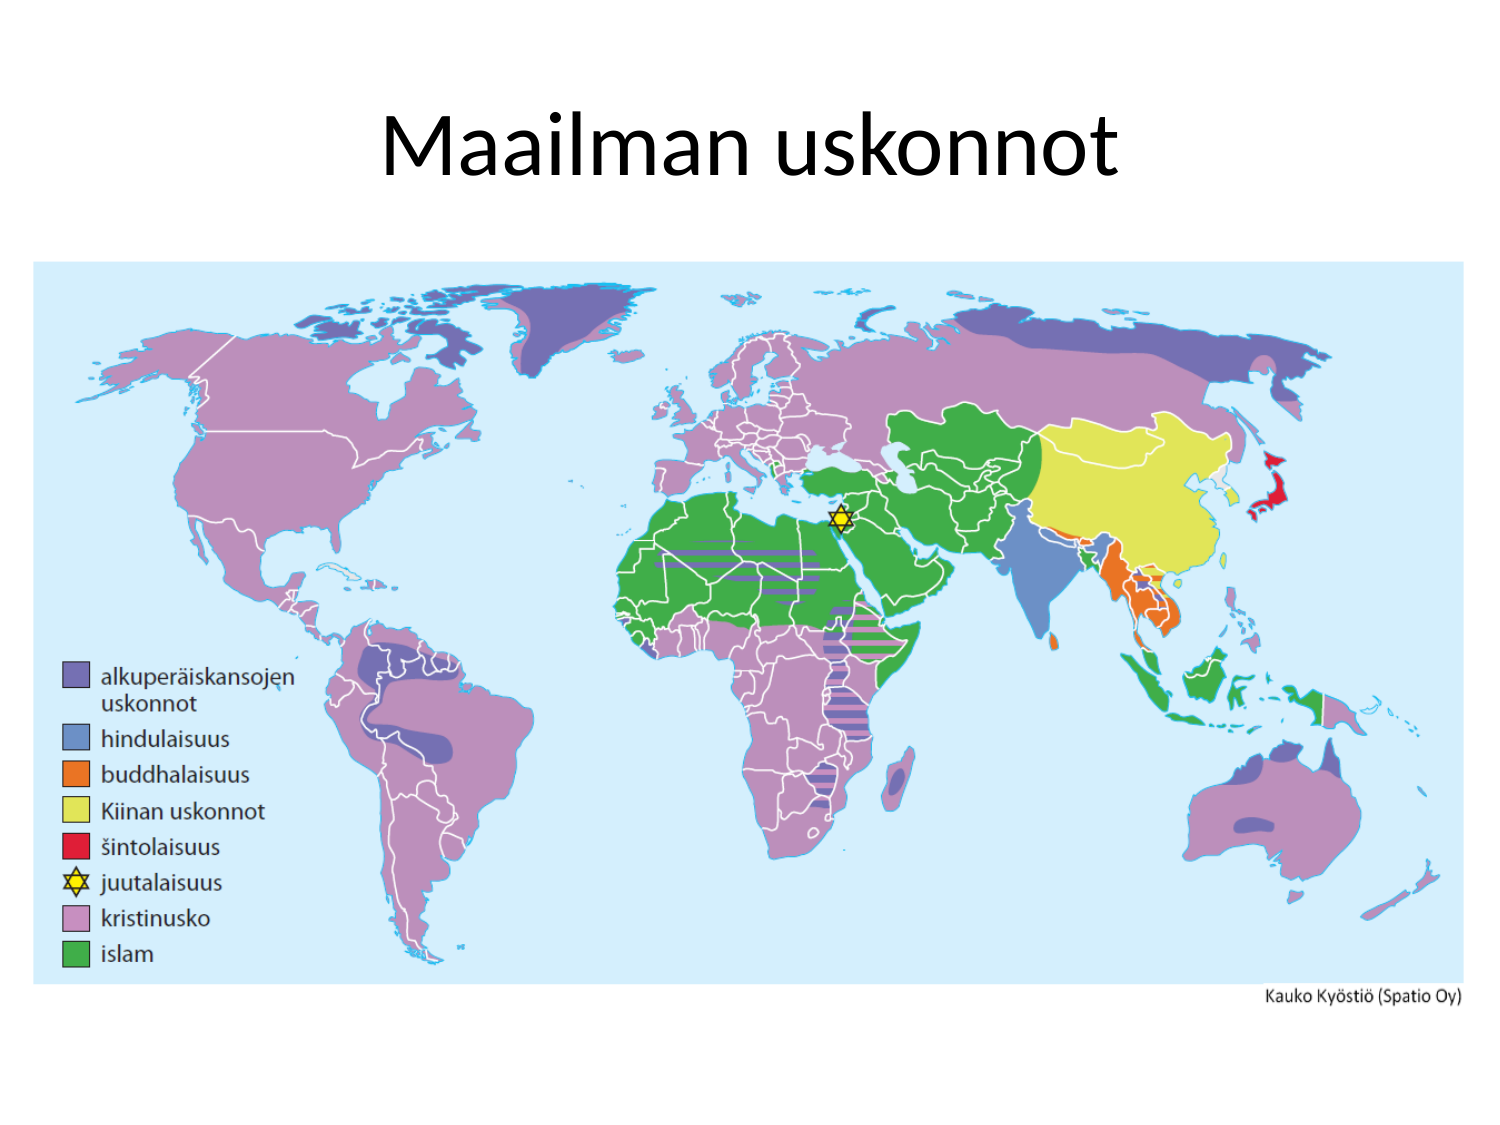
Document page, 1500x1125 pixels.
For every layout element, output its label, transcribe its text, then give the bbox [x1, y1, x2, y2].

title Maailman uskonnot [75, 45, 1425, 233]
picture [29, 255, 1468, 1011]
